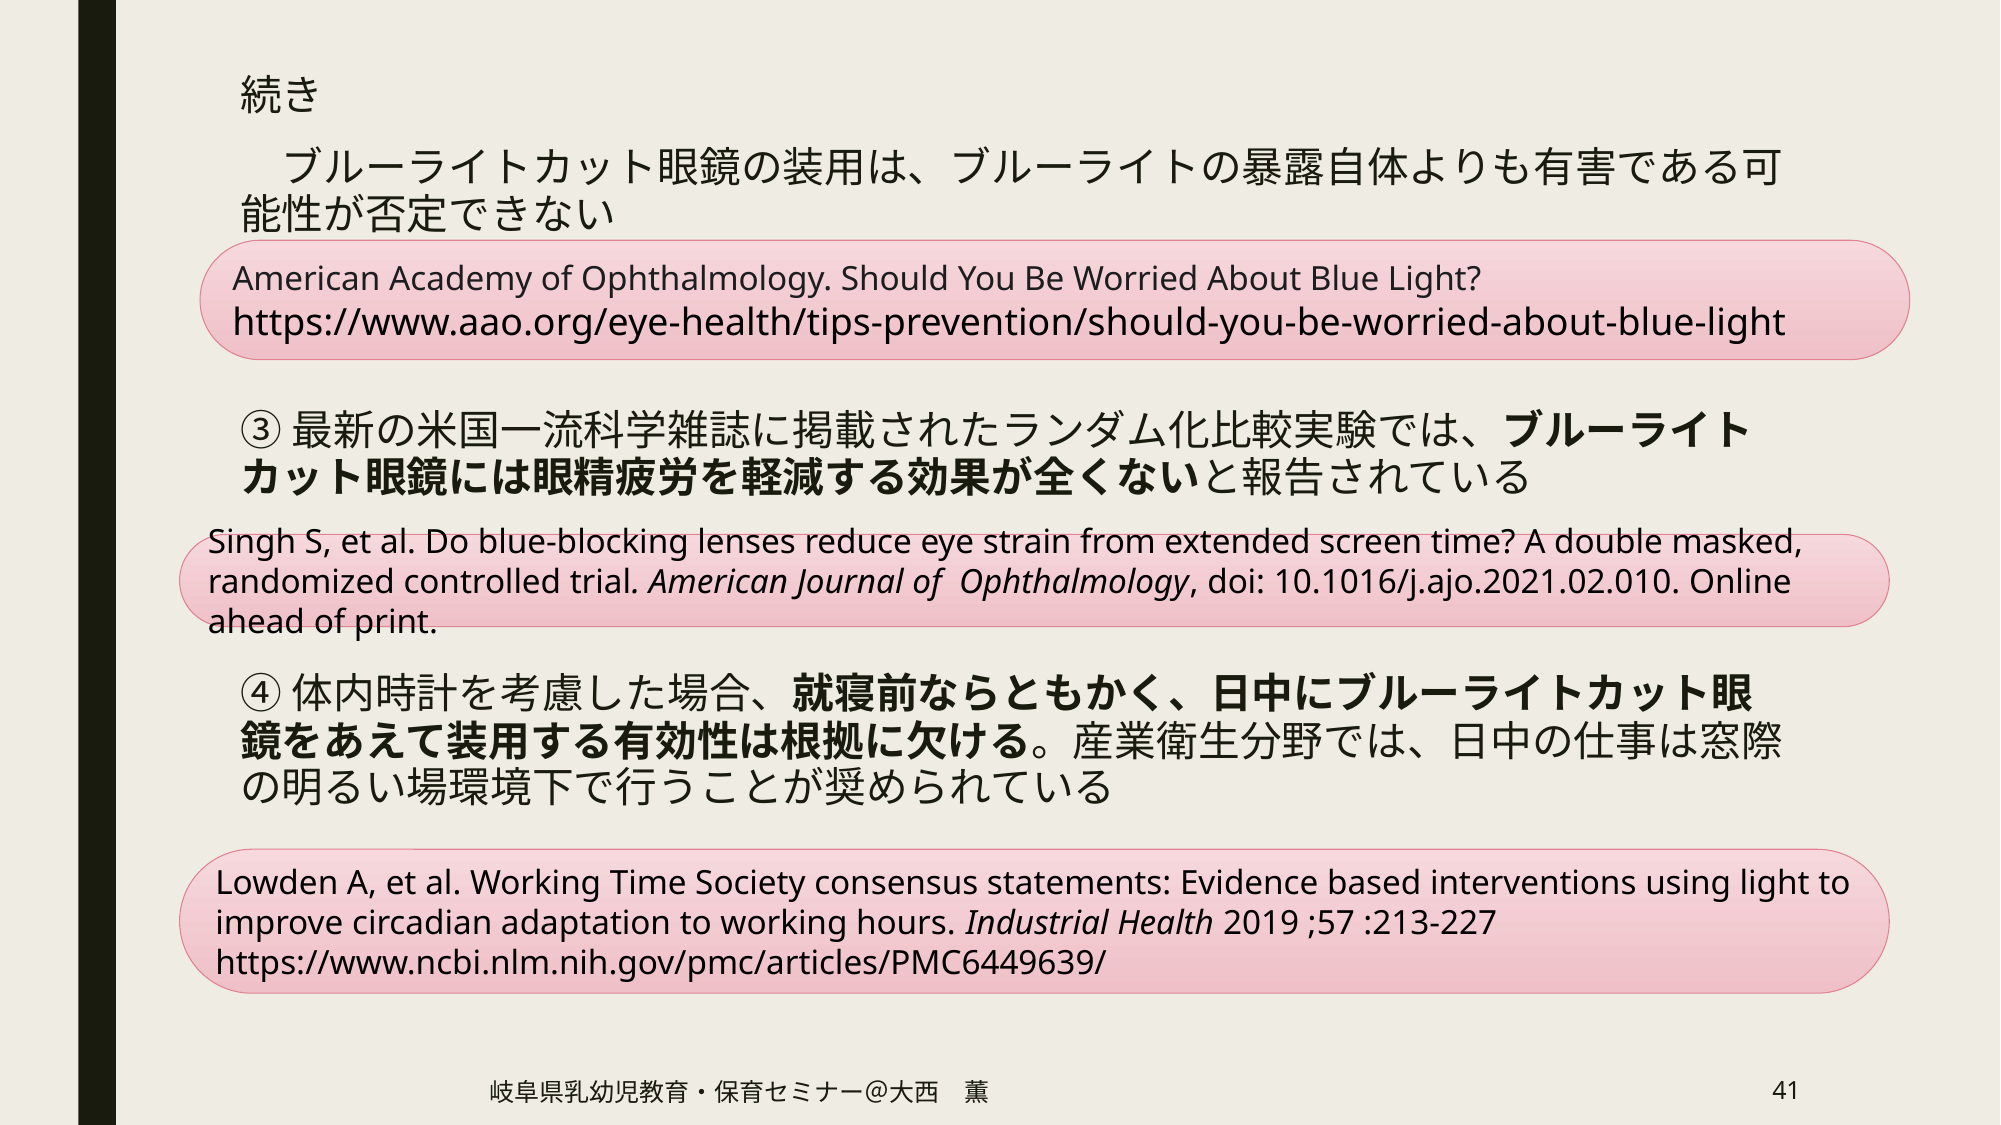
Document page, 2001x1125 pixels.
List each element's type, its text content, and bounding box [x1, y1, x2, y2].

list 続き ブルーライトカット眼鏡の装用は、ブルーライトの暴露自体よりも有害である可能性が否定できない ③最新の米国一流科学雑誌に掲載されたランダム化比較実験では、ブルーライトカット眼鏡には眼精疲労を軽減する効果が全くないと報告されている ④体内時計を考慮した場合、就寝前ならともかく、日中にブルーライトカット眼鏡をあえて装用する有効性は根拠に欠ける。産業衛生分野では、日中の仕事は窓際の明るい場環境下で行うことが奨められている [225, 65, 1800, 250]
list 続き ブルーライトカット眼鏡の装用は、ブルーライトの暴露自体よりも有害である可能性が否定できない ③最新の米国一流科学雑誌に掲載されたランダム化比較実験では、ブルーライトカット眼鏡には眼精疲労を軽減する効果が全くないと報告されている ④体内時計を考慮した場合、就寝前ならともかく、日中にブルーライトカット眼鏡をあえて装用する有効性は根拠に欠ける。産業衛生分野では、日中の仕事は窓際の明るい場環境下で行うことが奨められている [225, 350, 1800, 533]
text_box American Academy of Ophthalmology. Should You Be Worried About Blue Light? https://www.aao.org/eye-health/tips-prevention/should-you-be-worried-about-blue-light [199, 239, 1911, 361]
text_box Singh S, et al. Do blue-blocking lenses reduce eye strain from extended screen time? A double masked, randomized controlled trial. American Journal of Ophthalmology, doi: 10.1016/j.ajo.2021.02.010. Online ahead of print. [179, 533, 1890, 628]
footer 岐阜県乳幼児教育・保育セミナー＠大西 薫 [474, 1058, 1505, 1125]
text_box Lowden A, et al. Working Time Society consensus statements: Evidence based interventions using light to improve circadian adaptation to working hours. Industrial Health 2019 ;57 :213-227 https://www.ncbi.nlm.nih.gov/pmc/articles/PMC6449639/ [179, 848, 1890, 994]
list 続き ブルーライトカット眼鏡の装用は、ブルーライトの暴露自体よりも有害である可能性が否定できない ③最新の米国一流科学雑誌に掲載されたランダム化比較実験では、ブルーライトカット眼鏡には眼精疲労を軽減する効果が全くないと報告されている ④体内時計を考慮した場合、就寝前ならともかく、日中にブルーライトカット眼鏡をあえて装用する有効性は根拠に欠ける。産業衛生分野では、日中の仕事は窓際の明るい場環境下で行うことが奨められている [225, 628, 1800, 853]
slide_number 41 [1553, 1058, 1816, 1125]
